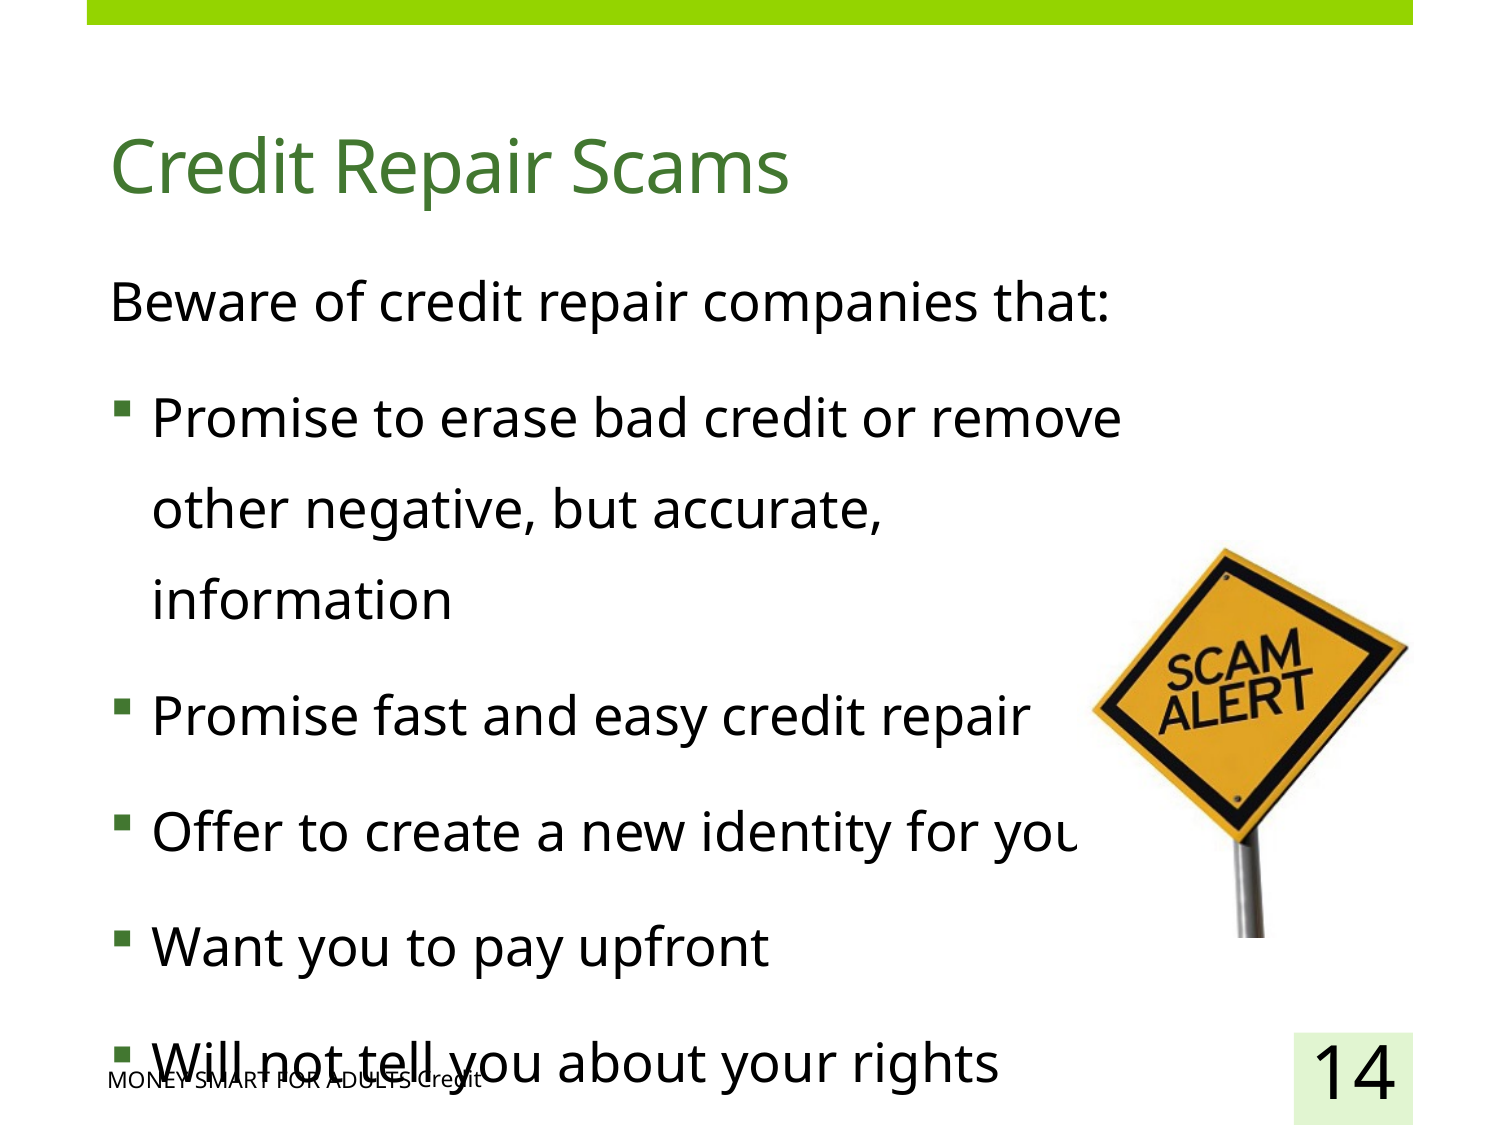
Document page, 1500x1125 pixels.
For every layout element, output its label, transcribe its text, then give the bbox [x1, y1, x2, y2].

title Credit Repair Scams [94, 71, 1325, 216]
slide_number 14 [1294, 1024, 1414, 1092]
picture [1076, 539, 1414, 938]
list Beware of credit repair companies that: Promise to erase bad credit or remove other negative, but accurate, information Promise fast and easy credit repair Offer to create a new identity for you Want you to pay upfront Will not tell you about your rights [94, 233, 1143, 1005]
